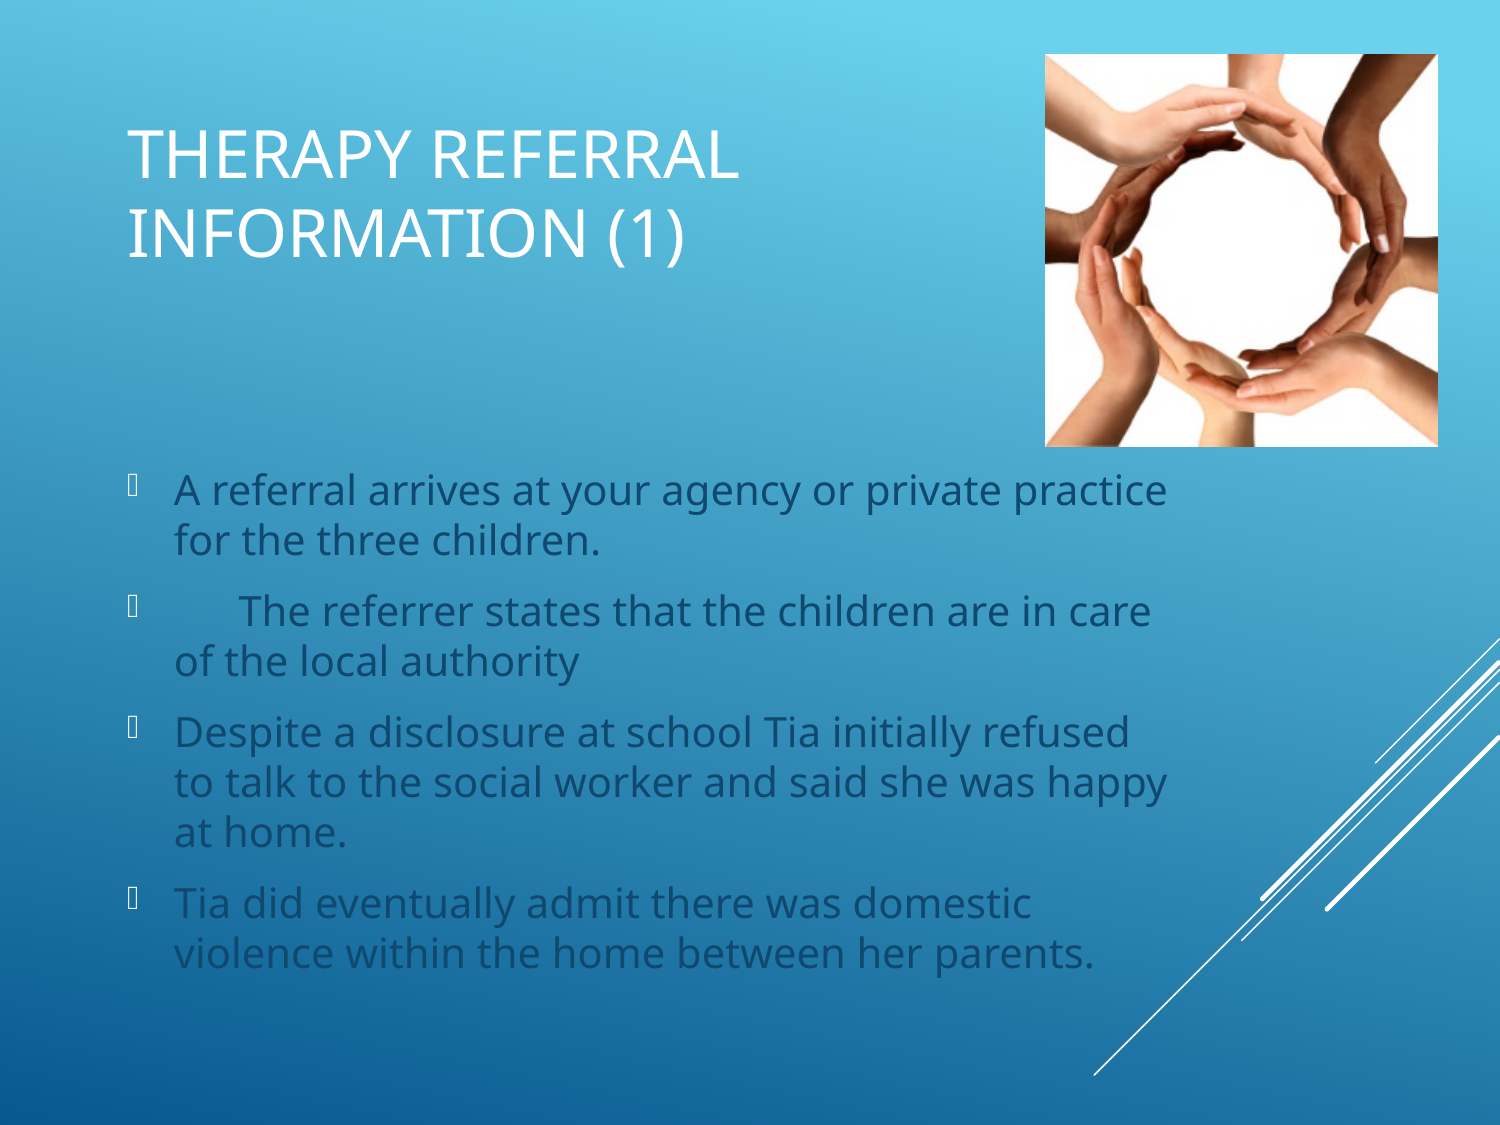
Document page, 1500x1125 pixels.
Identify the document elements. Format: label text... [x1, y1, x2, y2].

title Therapy Referral information (1) [112, 66, 1045, 317]
picture [1045, 54, 1438, 447]
list A referral arrives at your agency or private practice for the three children. The referrer states that the children are in care of the local authority Despite a disclosure at school Tia initially refused to talk to the social worker and said she was happy at home. Tia did eventually admit there was domestic violence within the home between her parents. [112, 456, 1188, 1075]
